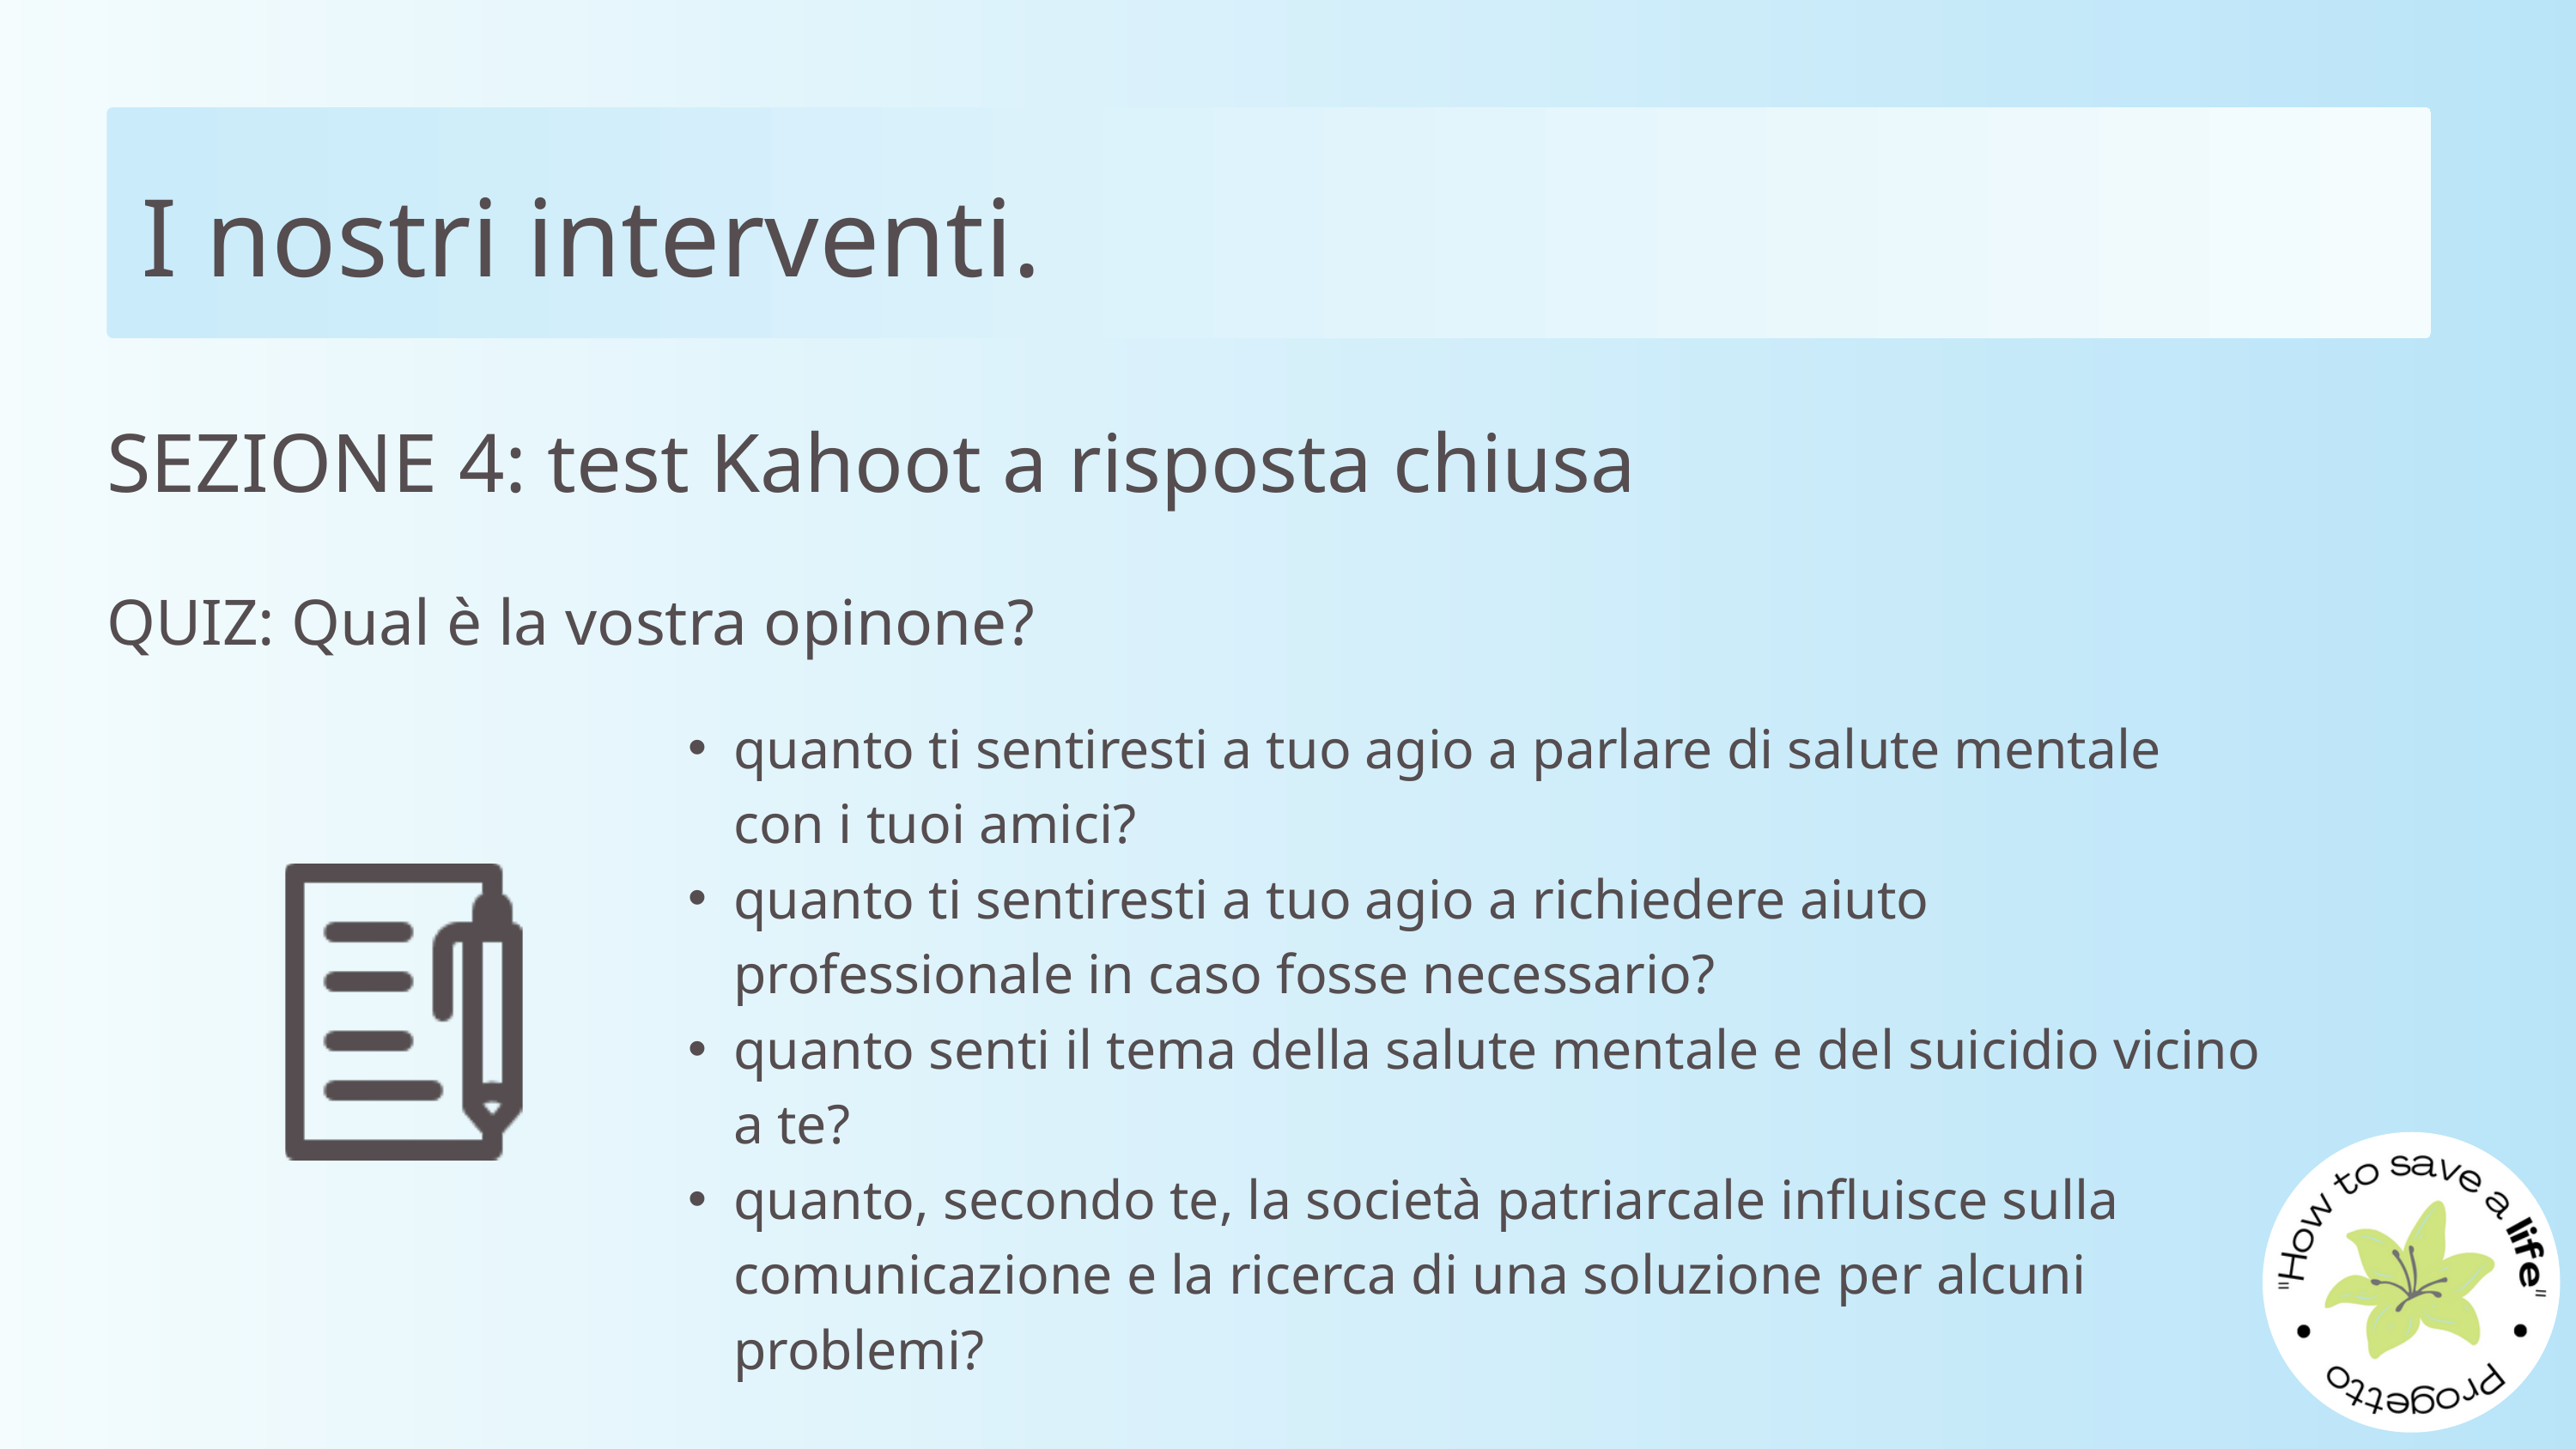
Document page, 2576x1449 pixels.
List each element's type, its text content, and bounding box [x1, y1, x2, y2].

text_box quanto ti sentiresti a tuo agio a parlare di salute mentale con i tuoi amici? quanto ti sentiresti a tuo agio a richiedere aiuto professionale in caso fosse necessario? quanto senti il tema della salute mentale e del suicidio vicino a te? quanto, secondo te, la società patriarcale influisce sulla comunicazione e la ricerca di una soluzione per alcuni problemi? [641, 704, 2265, 1380]
text_box [285, 864, 523, 1161]
text_box QUIZ: Qual è la vostra opinone? [106, 540, 2432, 754]
text_box SEZIONE 4: test Kahoot a risposta chiusa [106, 396, 2431, 509]
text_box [106, 106, 2432, 339]
picture [2262, 1131, 2561, 1433]
